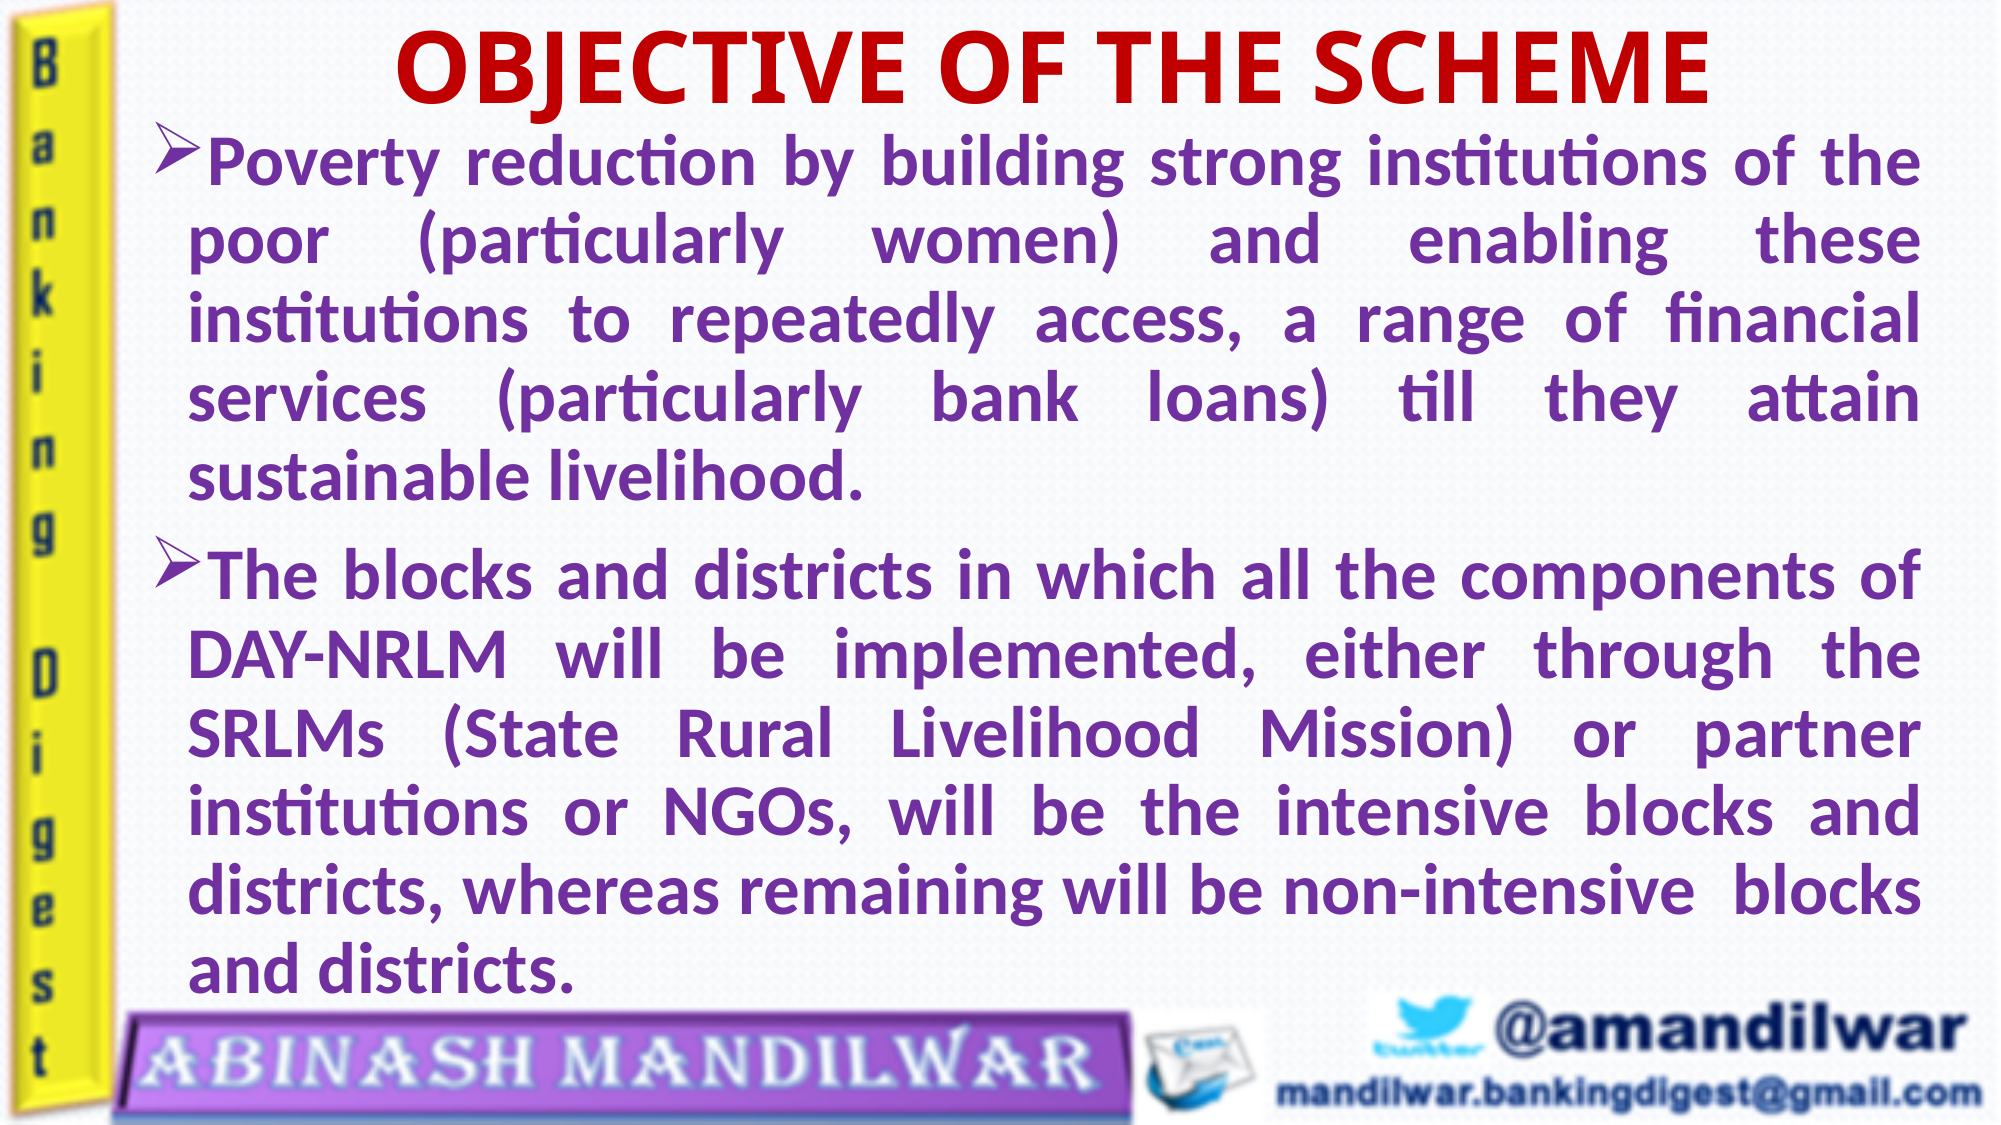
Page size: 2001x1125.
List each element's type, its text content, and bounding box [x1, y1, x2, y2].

list Poverty reduction by building strong institutions of the poor (particularly women) and enabling these institutions to repeatedly access, a range of financial services (particularly bank loans) till they attain sustainable livelihood. The blocks and districts in which all the components of DAY-NRLM will be implemented, either through the SRLMs (State Rural Livelihood Mission) or partner institutions or NGOs, will be the intensive blocks and districts, whereas remaining will be non-intensive blocks and districts. [134, 114, 1939, 977]
title OBJECTIVE OF THE SCHEME [191, 0, 1915, 114]
picture [0, 0, 2001, 1125]
